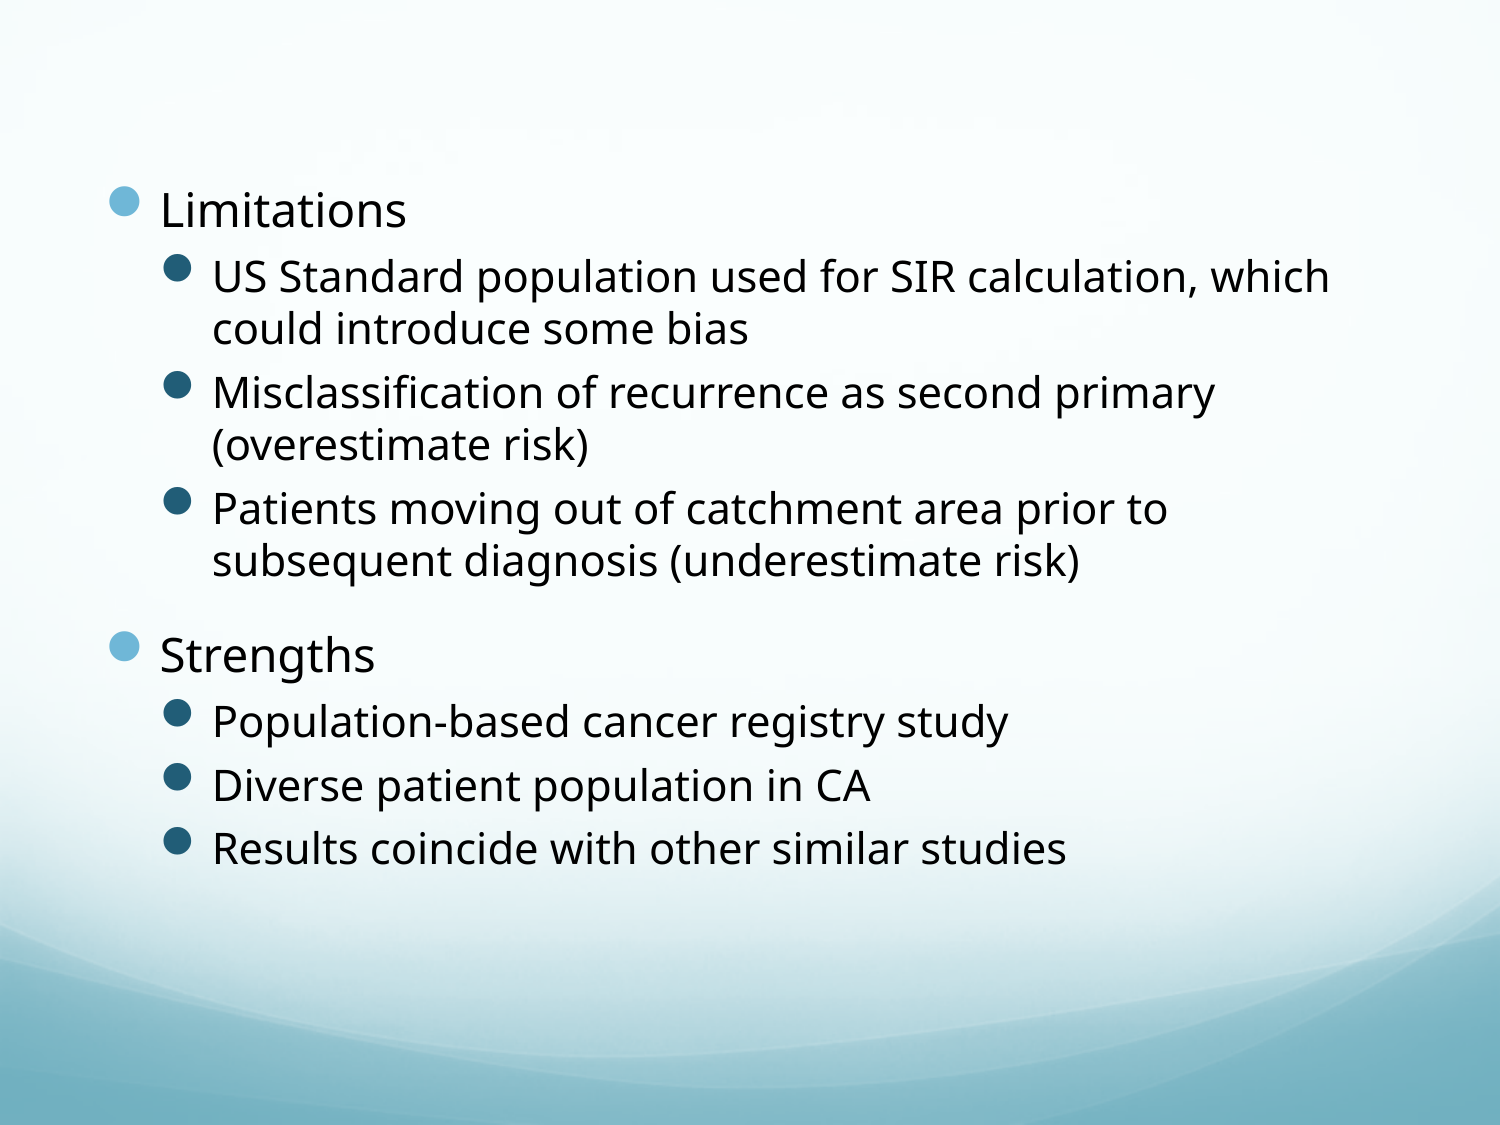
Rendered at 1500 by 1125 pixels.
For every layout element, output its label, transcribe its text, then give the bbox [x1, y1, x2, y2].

list Limitations US Standard population used for SIR calculation, which could introduce some bias Misclassification of recurrence as second primary (overestimate risk) Patients moving out of catchment area prior to subsequent diagnosis (underestimate risk) Strengths Population-based cancer registry study Diverse patient population in CA Results coincide with other similar studies [90, 172, 1410, 885]
